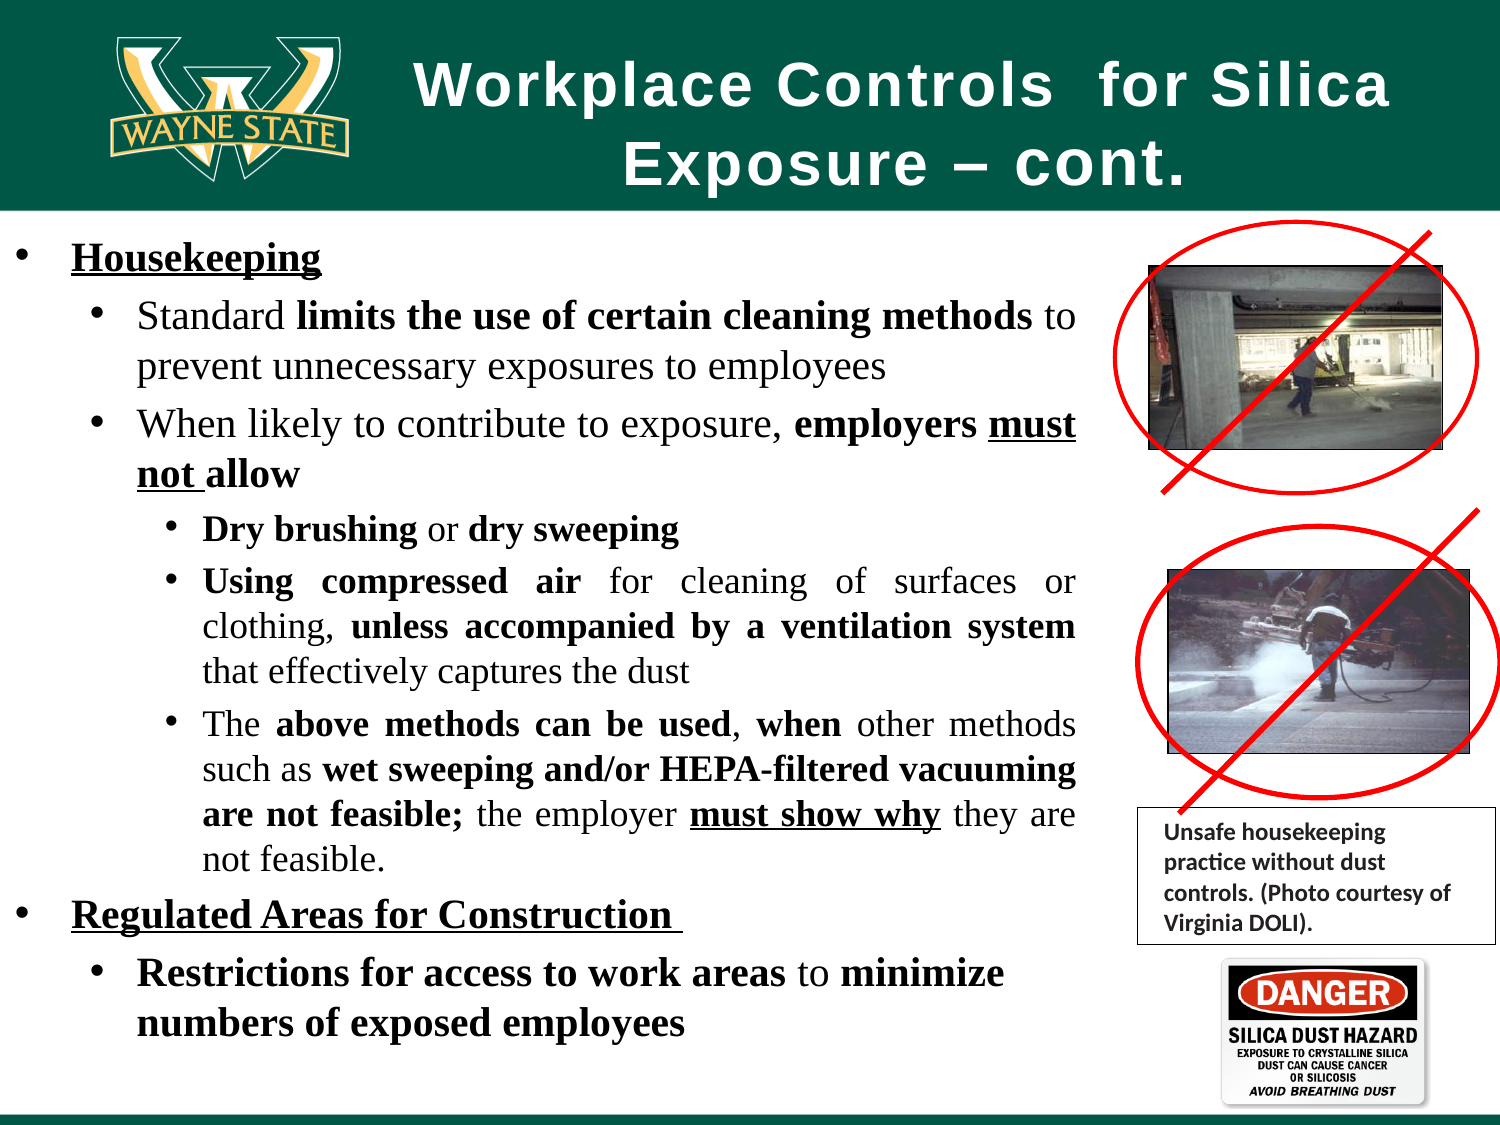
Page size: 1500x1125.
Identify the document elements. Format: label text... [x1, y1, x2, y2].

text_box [1114, 221, 1500, 932]
picture [0, 0, 1500, 1125]
title Workplace Controls for Silica Exposure – cont. [325, 36, 1483, 183]
picture [1138, 932, 1495, 944]
list Housekeeping Standard limits the use of certain cleaning methods to prevent unnecessary exposures to employees When likely to contribute to exposure, employers must not allow Dry brushing or dry sweeping Using compressed air for cleaning of surfaces or clothing, unless accompanied by a ventilation system that effectively captures the dust The above methods can be used, when other methods such as wet sweeping and/or HEPA-filtered vacuuming are not feasible; the employer must show why they are not feasible. Regulated Areas for Construction Restrictions for access to work areas to minimize numbers of exposed employees [0, 221, 1092, 1109]
